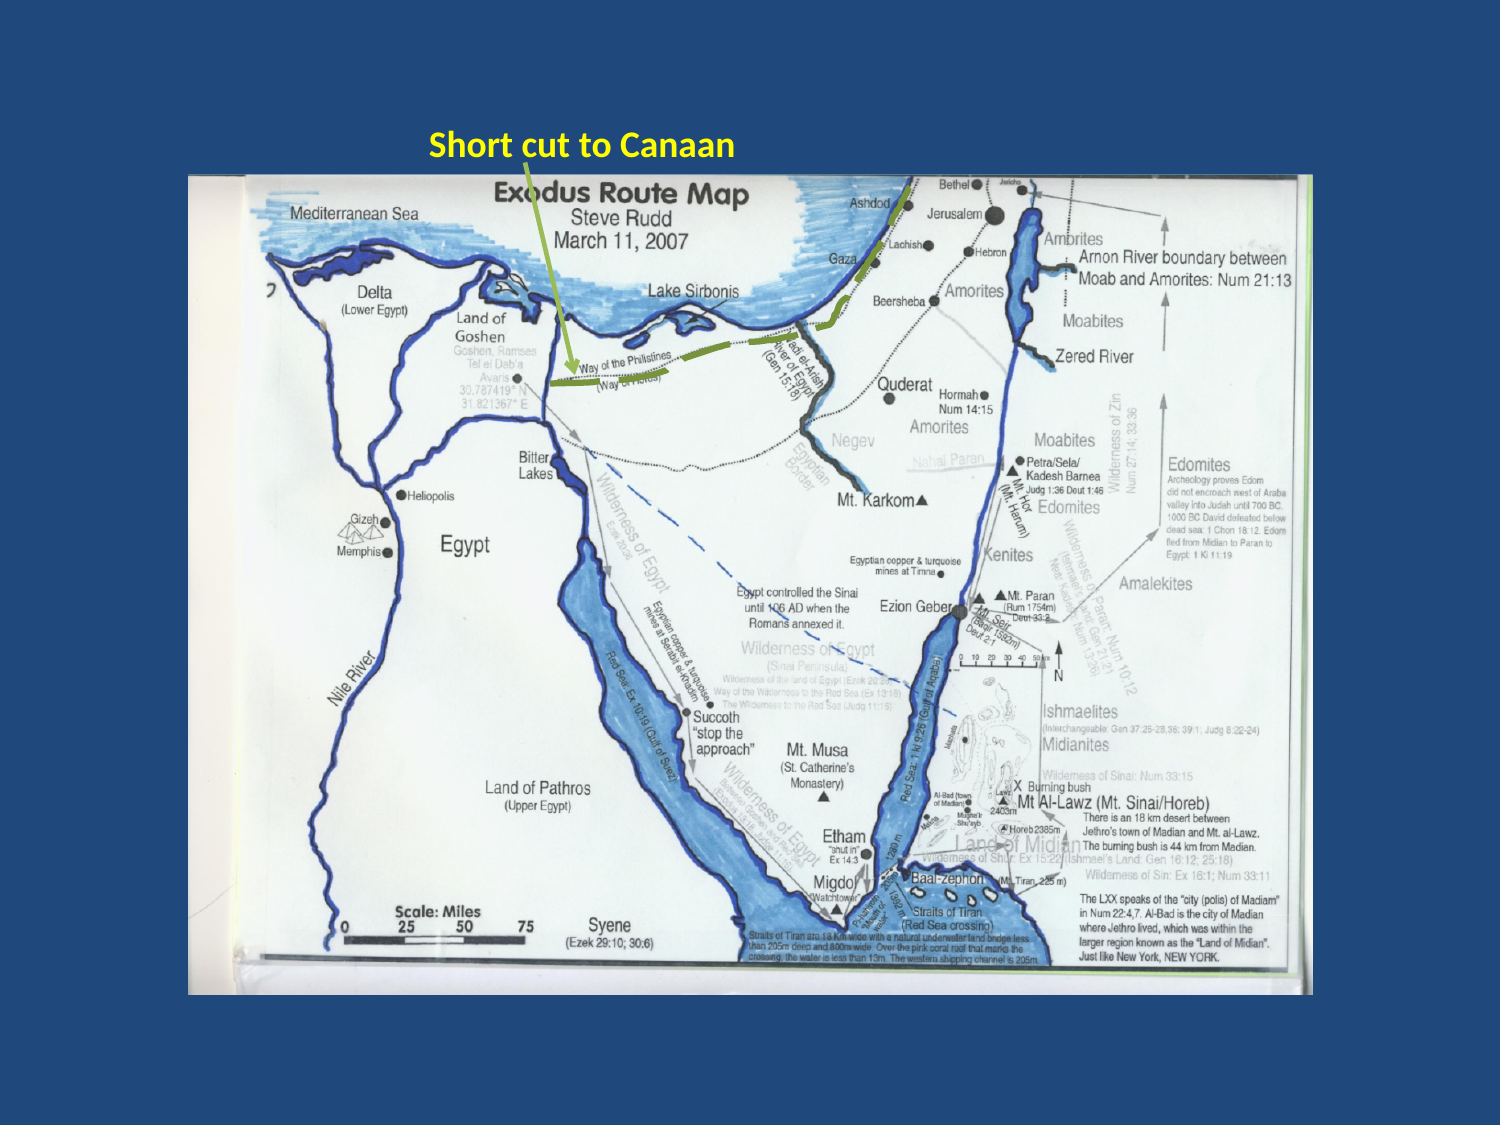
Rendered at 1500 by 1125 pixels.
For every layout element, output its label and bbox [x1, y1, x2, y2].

text_box [187, 112, 1313, 995]
